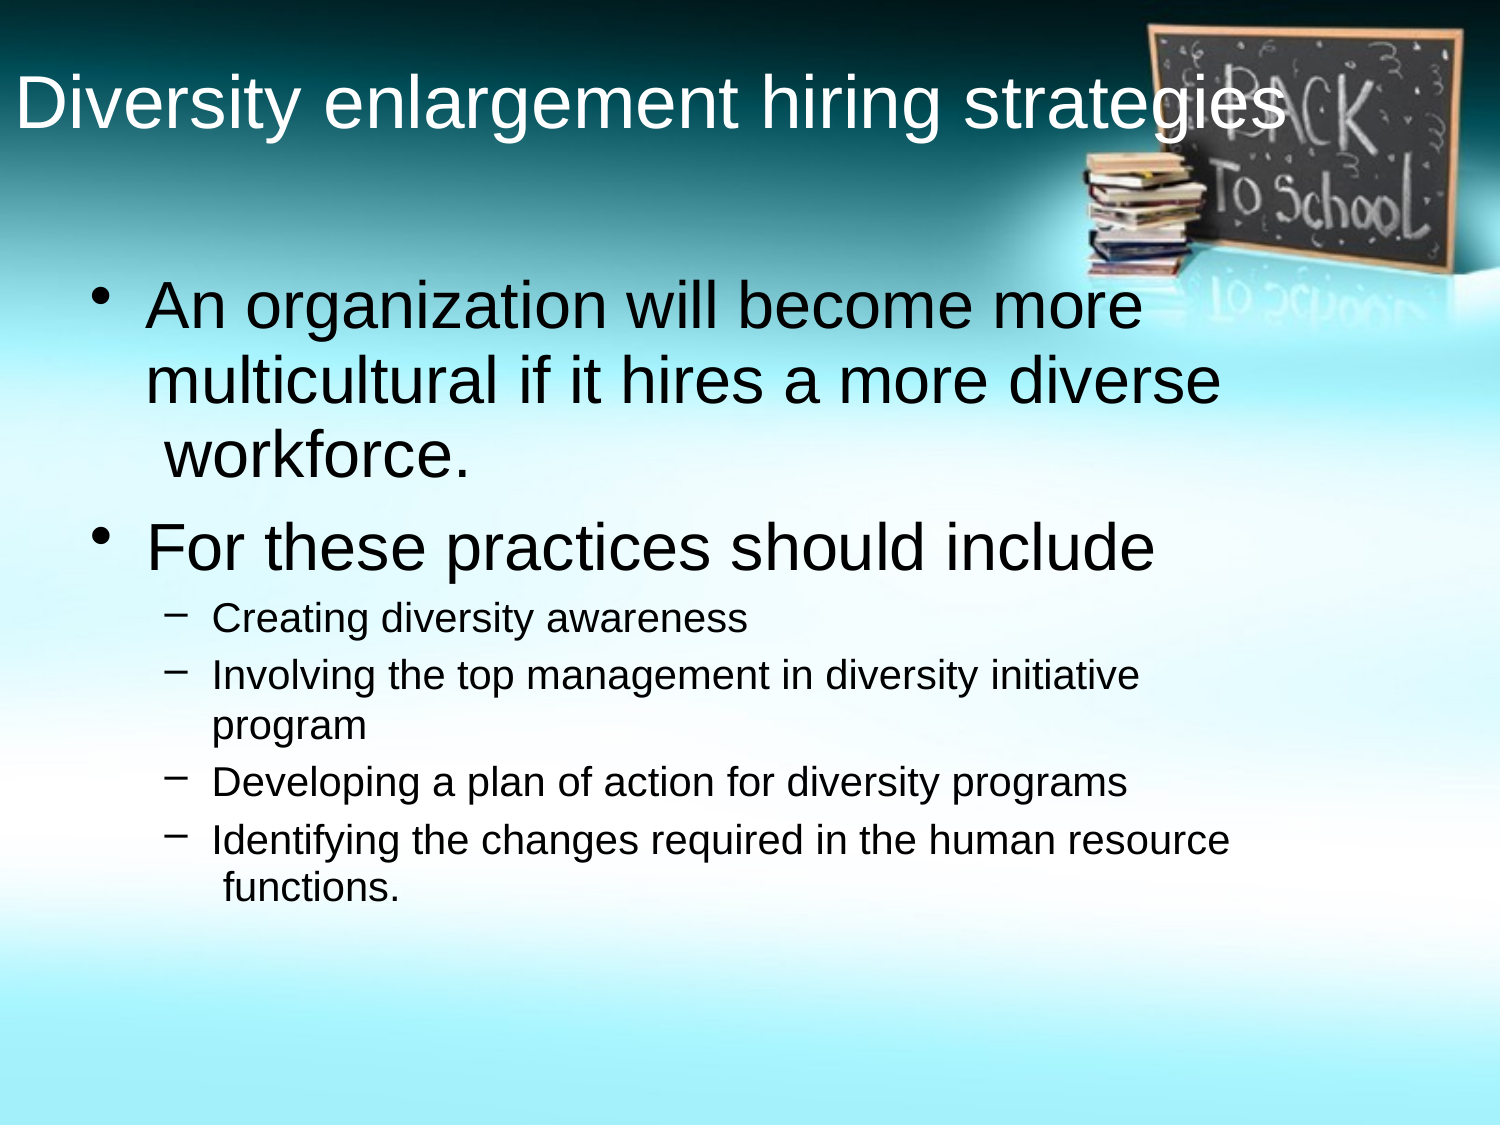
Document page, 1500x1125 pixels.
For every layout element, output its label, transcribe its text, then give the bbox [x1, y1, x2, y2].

text_box An organization will become more multicultural if it hires a more diverse workforce. For these practices should include Creating diversity awareness Involving the top management in diversity initiative program Developing a plan of action for diversity programs Identifying the changes required in the human resource functions. [87, 262, 1312, 910]
picture [0, 0, 1500, 1125]
title Diversity enlargement hiring strategies [12, 51, 1294, 242]
